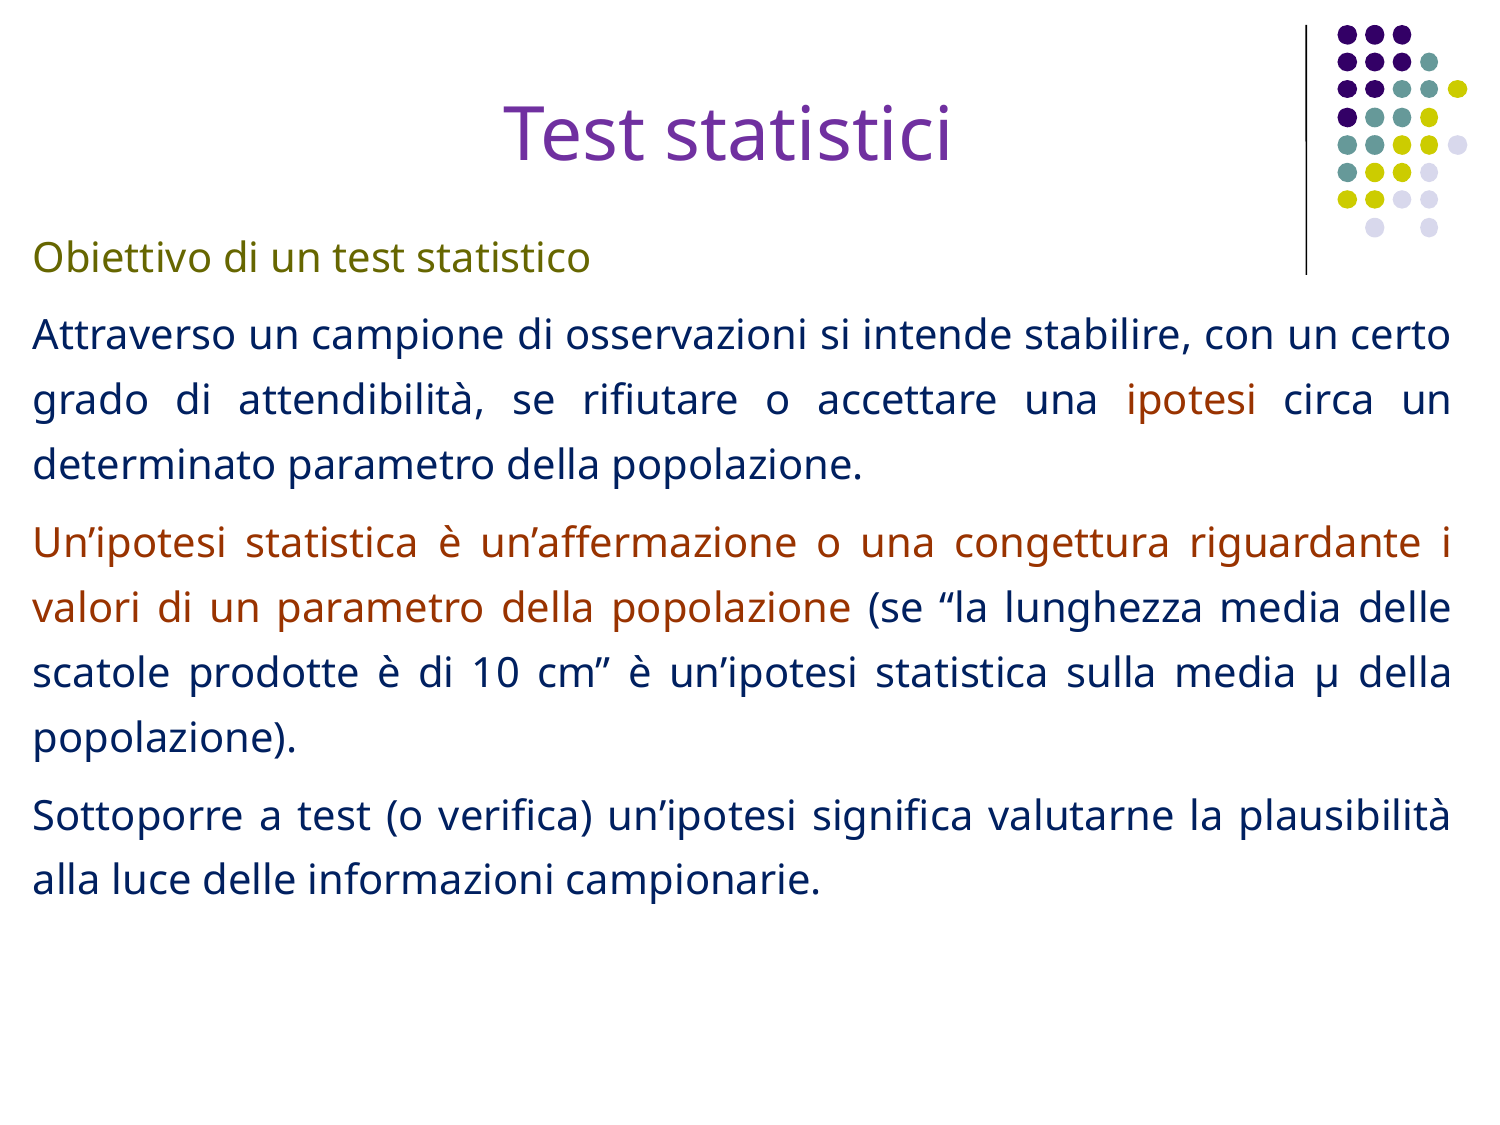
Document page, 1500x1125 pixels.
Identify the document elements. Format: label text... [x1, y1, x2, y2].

list Obiettivo di un test statistico Attraverso un campione di osservazioni si intende stabilire, con un certo grado di attendibilità, se rifiutare o accettare una ipotesi circa un determinato parametro della popolazione. Un’ipotesi statistica è un’affermazione o una congettura riguardante i valori di un parametro della popolazione (se “la lunghezza media delle scatole prodotte è di 10 cm” è un’ipotesi statistica sulla media μ della popolazione). Sottoporre a test (o verifica) un’ipotesi significa valutarne la plausibilità alla luce delle informazioni campionarie. [17, 208, 1468, 941]
text_box Test statistici [489, 78, 969, 183]
